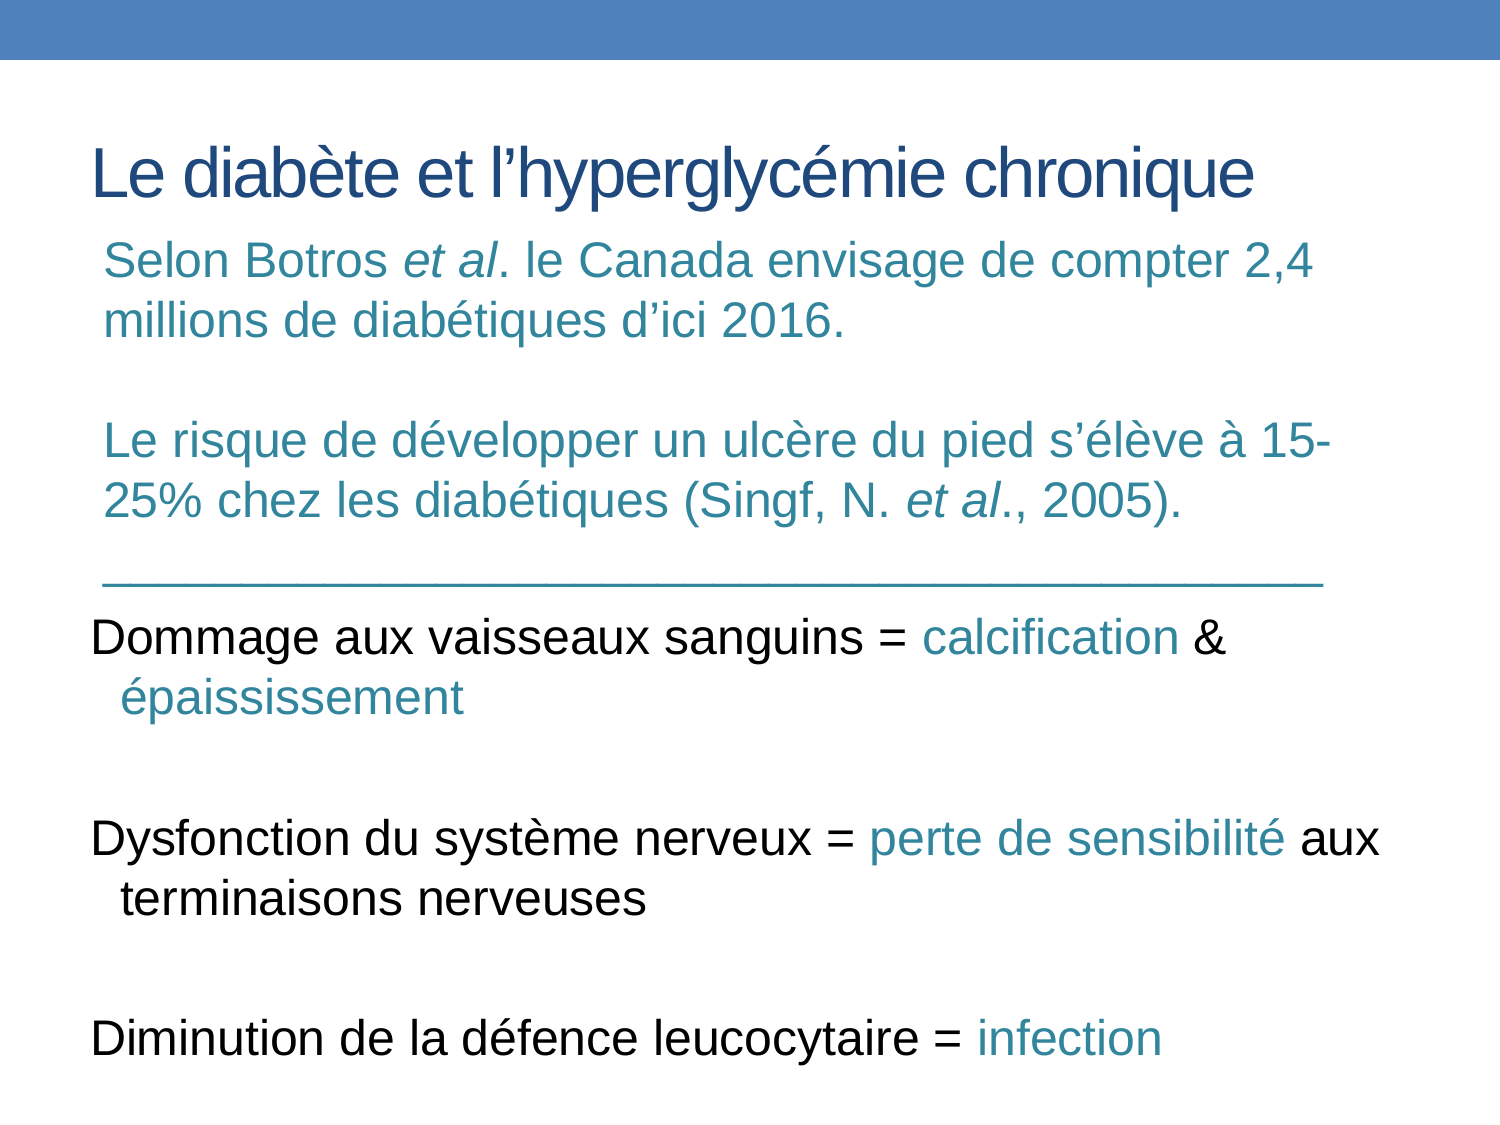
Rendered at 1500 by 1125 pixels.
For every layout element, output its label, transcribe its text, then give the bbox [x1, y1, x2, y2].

text_box Selon Botros et al. le Canada envisage de compter 2,4 millions de diabétiques d’ici 2016. Le risque de développer un ulcère du pied s’élève à 15-25% chez les diabétiques (Singf, N. et al., 2005). ____________________________________________ [88, 219, 1353, 655]
list Dommage aux vaisseaux sanguins = calcification & épaississement Dysfonction du système nerveux = perte de sensibilité aux terminaisons nerveuses Diminution de la défence leucocytaire = infection [75, 317, 1425, 1118]
title Le diabète et l’hyperglycémie chronique [75, 87, 1425, 250]
